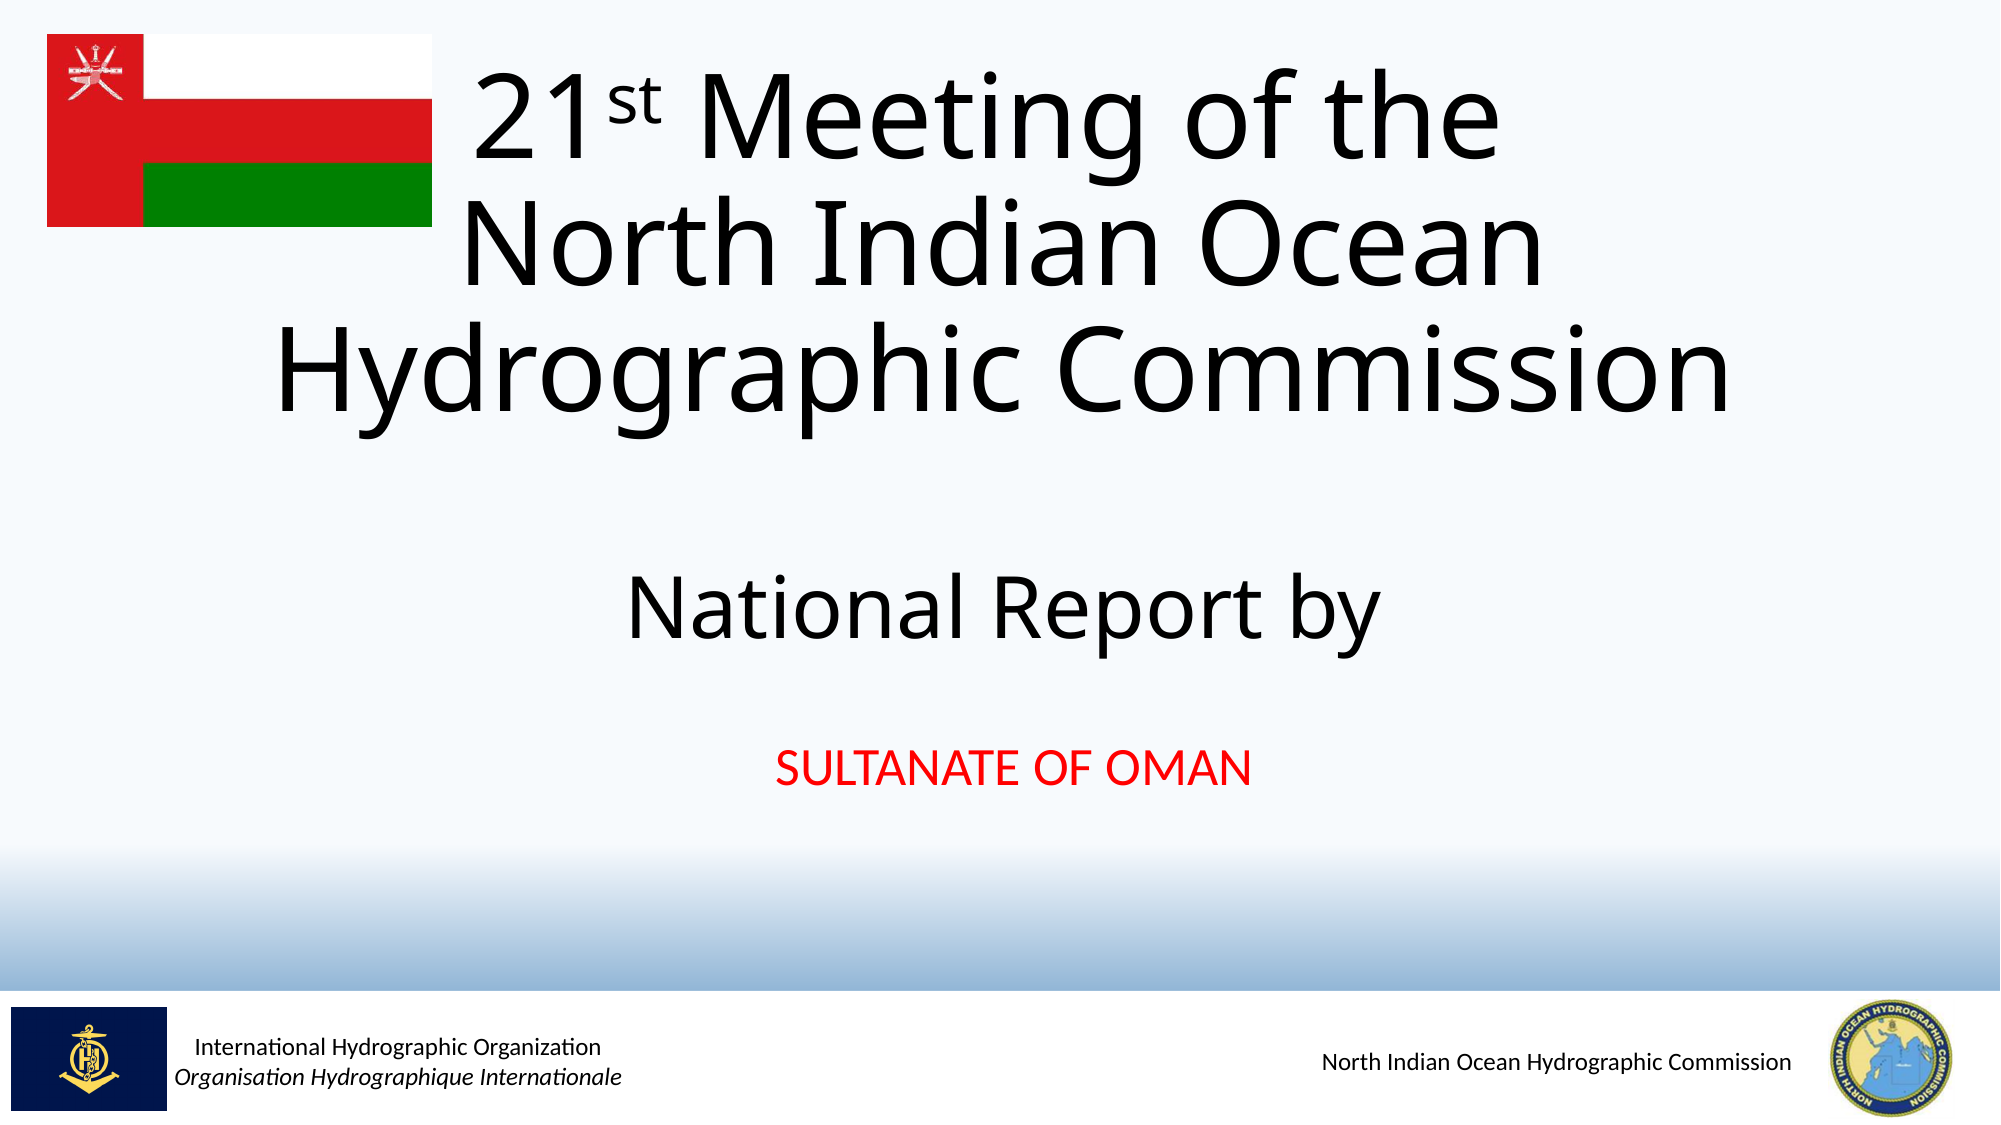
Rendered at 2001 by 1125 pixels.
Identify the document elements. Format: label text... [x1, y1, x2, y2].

subtitle SULTANATE OF OMAN [258, 721, 1759, 810]
picture [11, 1007, 167, 1111]
title 21st Meeting of the North Indian Ocean Hydrographic Commission National Report by [253, 24, 1754, 665]
picture [47, 33, 432, 227]
picture [1828, 999, 1955, 1119]
